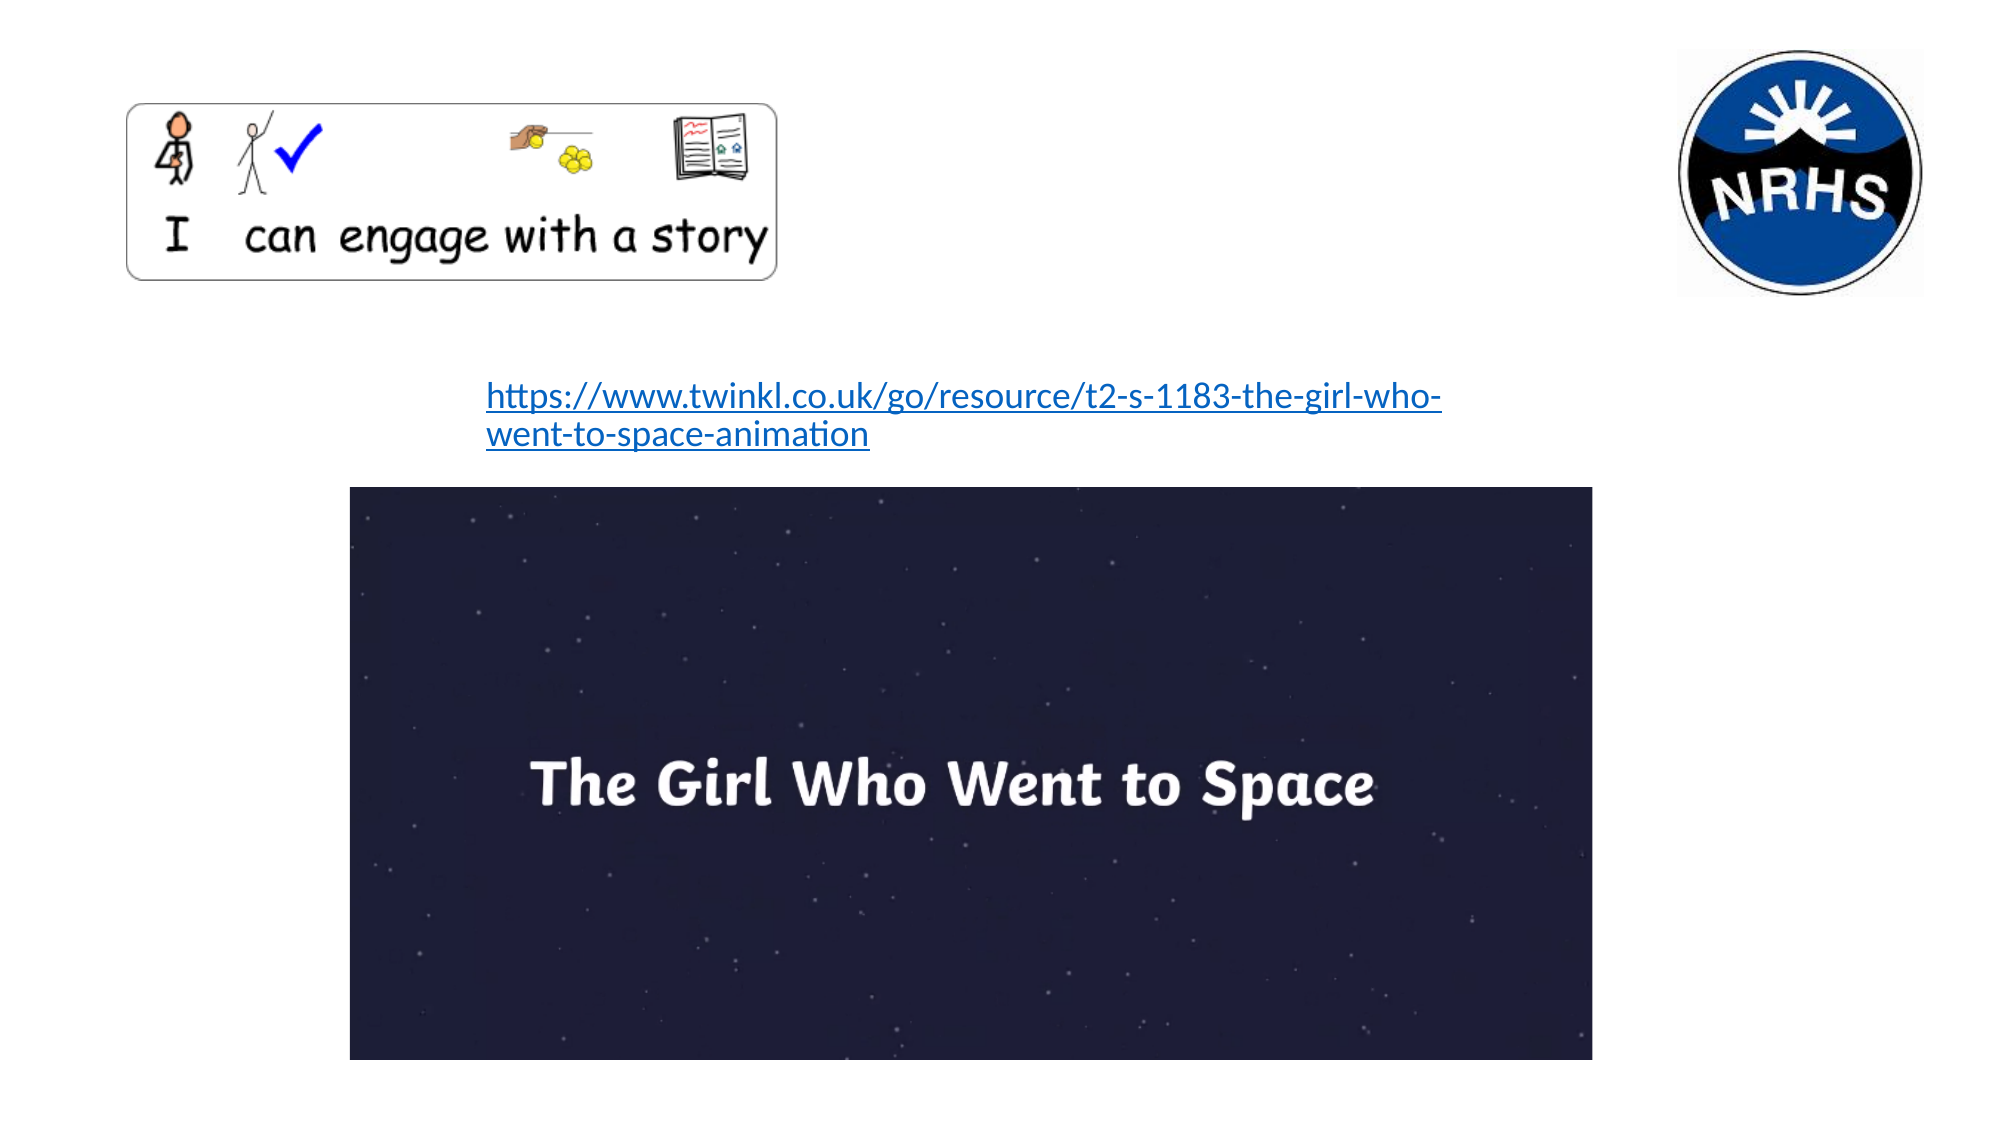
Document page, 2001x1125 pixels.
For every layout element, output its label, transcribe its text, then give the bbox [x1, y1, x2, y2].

picture [126, 103, 807, 281]
text_box https://www.twinkl.co.uk/go/resource/t2-s-1183-the-girl-who-went-to-space-animation [471, 363, 1472, 424]
picture [349, 486, 1593, 1060]
picture [1677, 49, 1924, 297]
